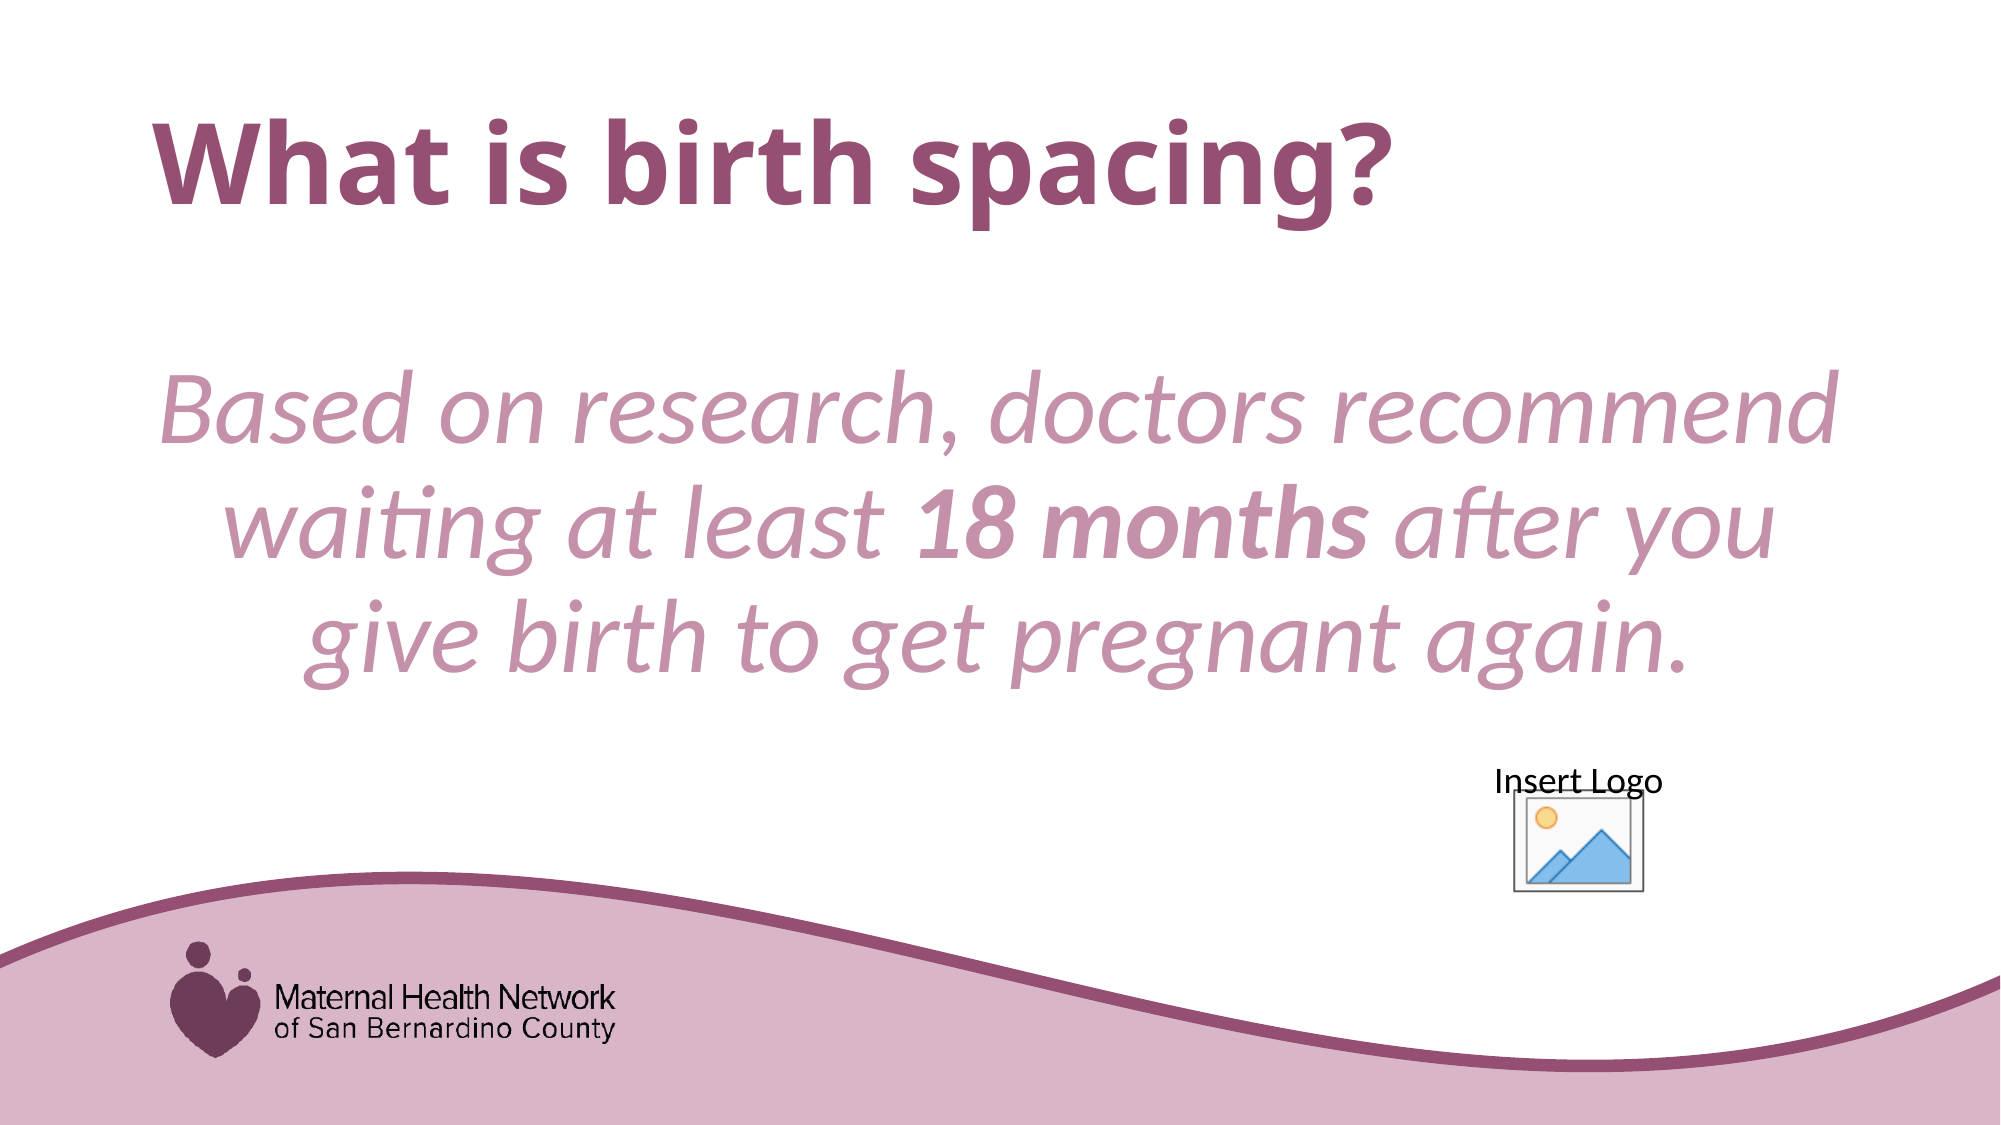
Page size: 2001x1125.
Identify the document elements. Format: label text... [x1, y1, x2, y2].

picture [160, 933, 625, 1066]
list Based on research, doctors recommend waiting at least 18 months after you give birth to get pregnant again. [137, 299, 1863, 749]
picture [1352, 748, 1806, 934]
title What is birth spacing? [137, 59, 1863, 278]
